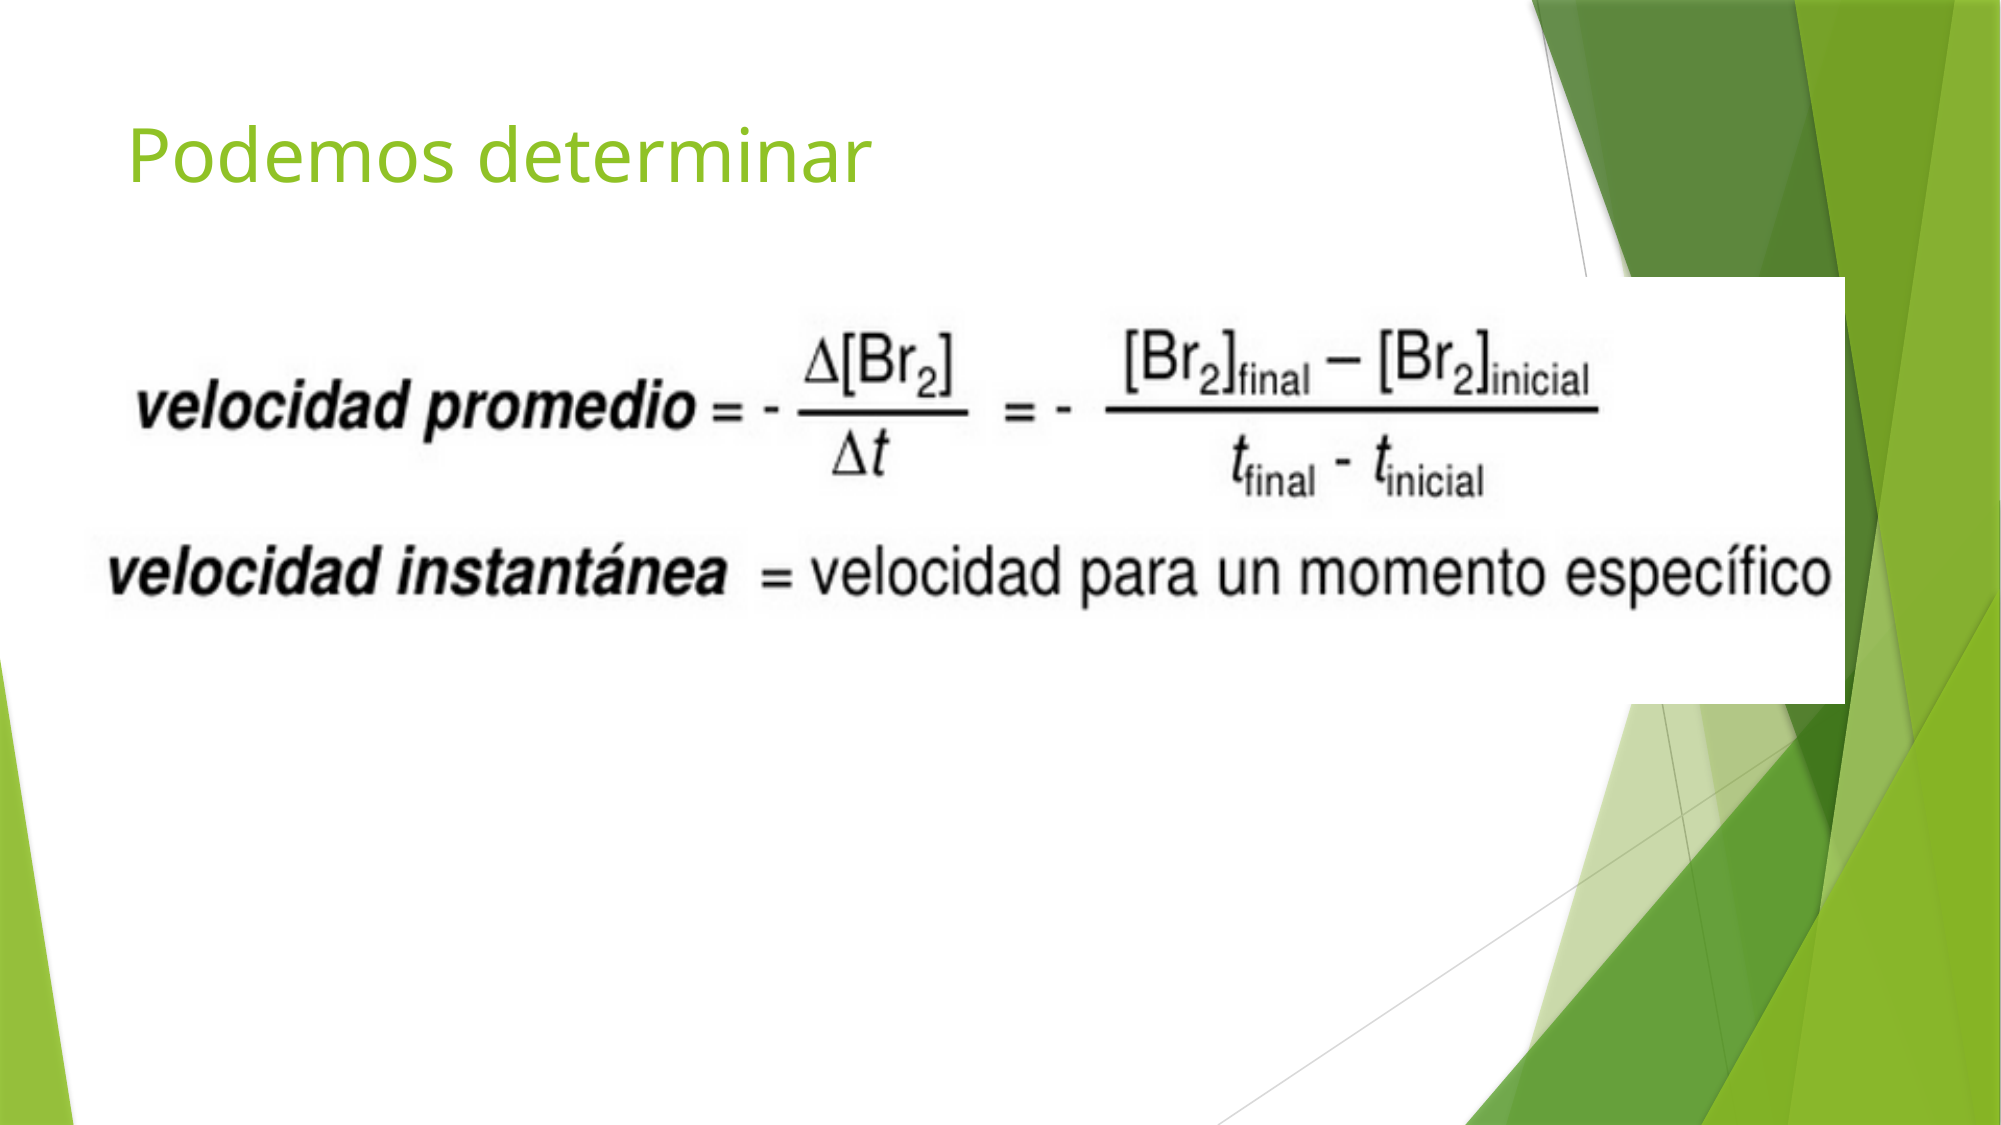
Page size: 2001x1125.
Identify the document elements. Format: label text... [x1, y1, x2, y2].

title Podemos determinar [111, 99, 1522, 275]
picture [45, 276, 1846, 705]
